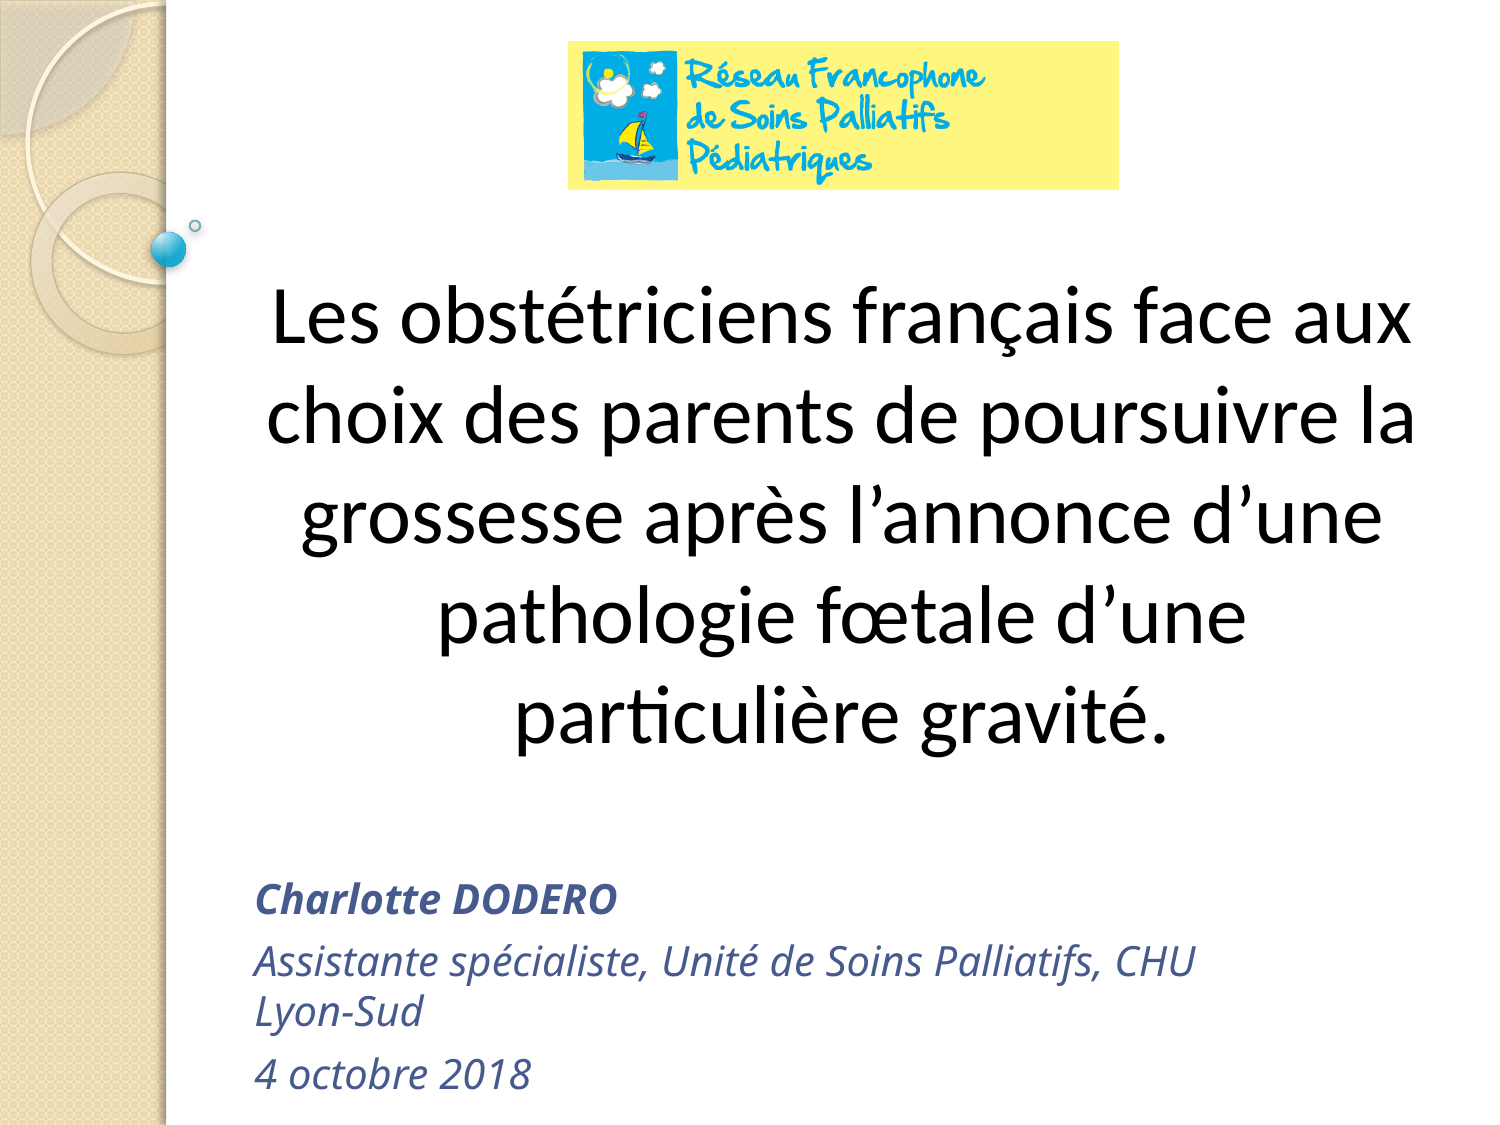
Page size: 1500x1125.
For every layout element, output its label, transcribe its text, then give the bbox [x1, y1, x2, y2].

picture [568, 41, 1120, 190]
subtitle Charlotte DODERO Assistante spécialiste, Unité de Soins Palliatifs, CHU Lyon-Sud 4 octobre 2018 [235, 872, 1220, 1060]
title Les obstétriciens français face aux choix des parents de poursuivre la grossesse après l’annonce d’une pathologie fœtale d’une particulière gravité. [235, 264, 1450, 868]
